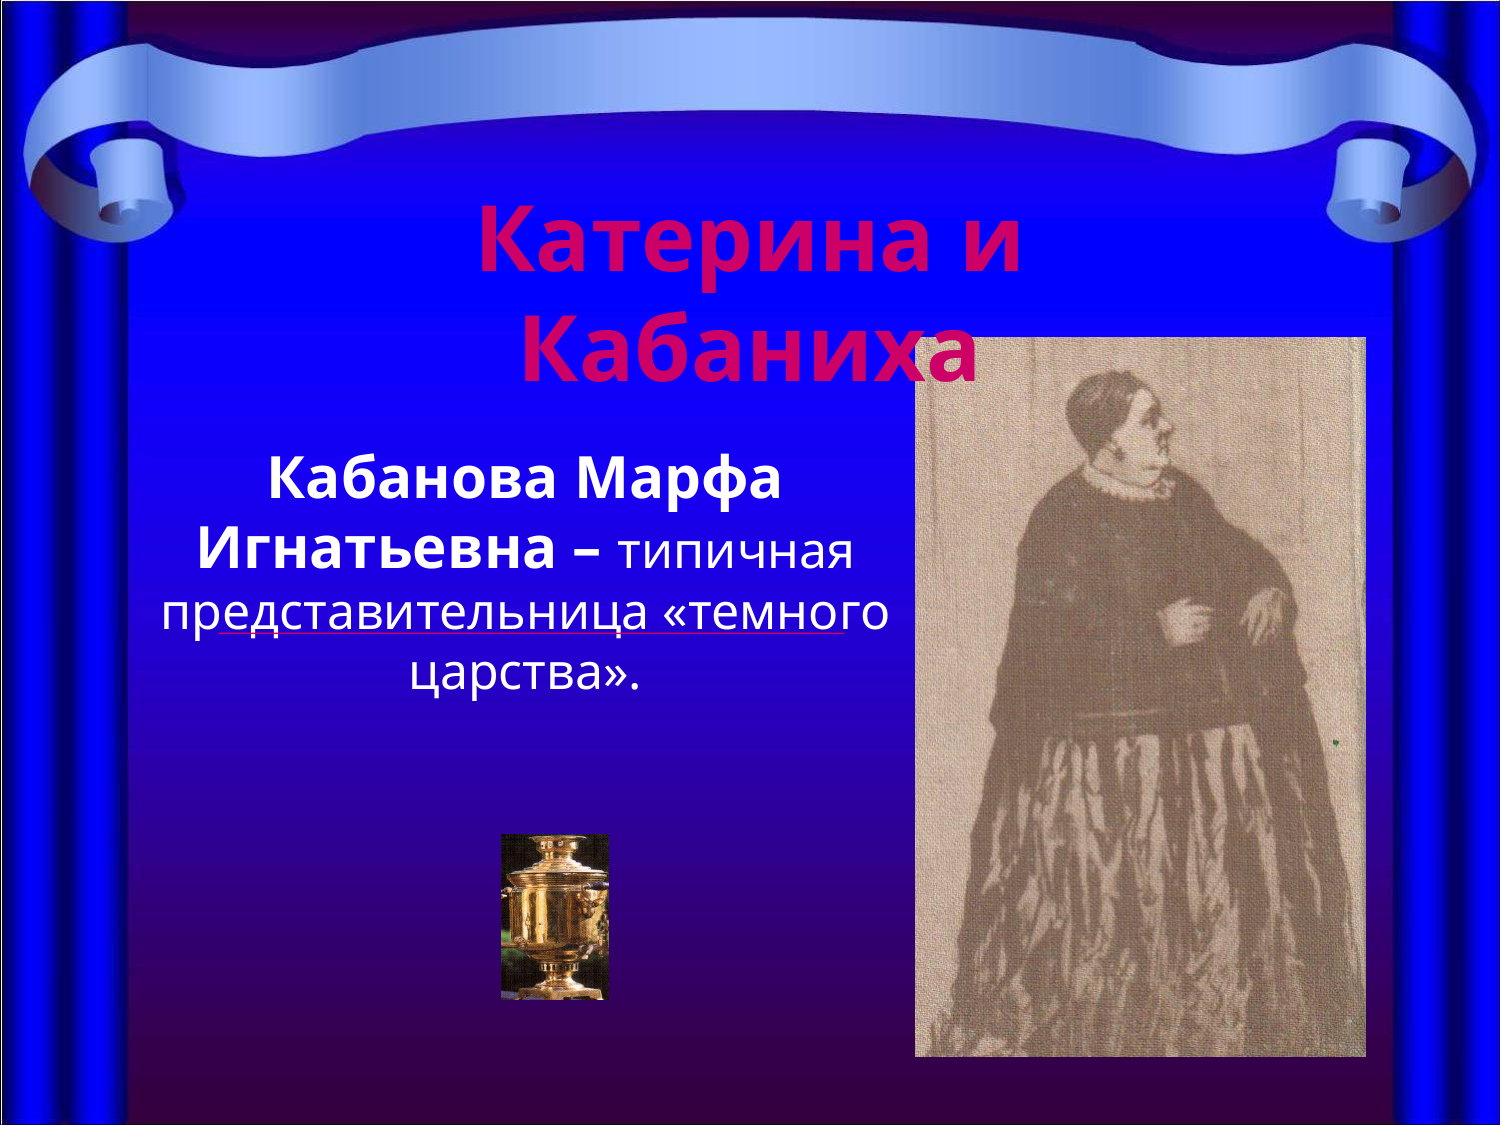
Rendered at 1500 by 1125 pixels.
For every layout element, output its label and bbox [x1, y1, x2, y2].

picture [501, 833, 609, 1000]
list [915, 337, 1366, 1058]
list [0, 0, 1500, 1125]
